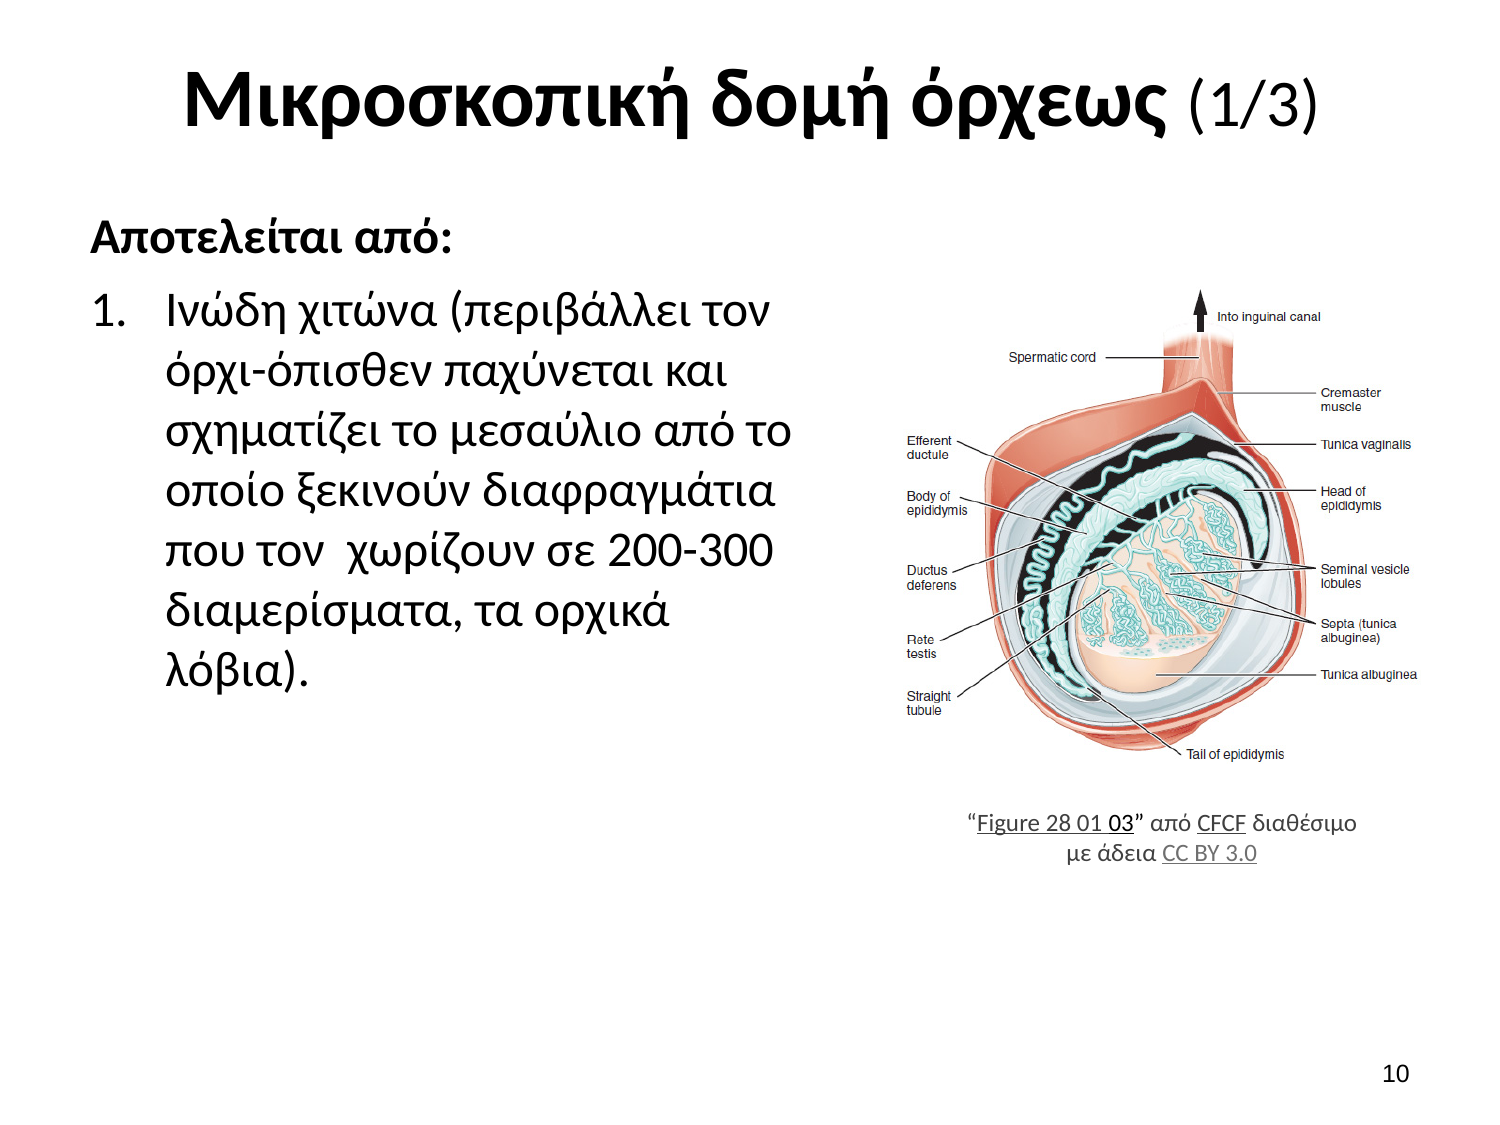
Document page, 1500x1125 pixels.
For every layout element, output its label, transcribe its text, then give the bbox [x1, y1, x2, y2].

title Μικροσκοπική δομή όρχεως (1/3) [76, 19, 1427, 169]
text_box “Figure 28 01 03” από CFCF διαθέσιμο με άδεια CC BY 3.0 [943, 798, 1381, 874]
picture [903, 286, 1421, 764]
slide_number 9 [1074, 1042, 1425, 1103]
list Αποτελείται από: Ινώδη χιτώνα (περιβάλλει τον όρχι-όπισθεν παχύνεται και σχηματίζει το μεσαύλιο από το οποίο ξεκινούν διαφραγμάτια που τον χωρίζουν σε 200-300 διαμερίσματα, τα ορχικά λόβια). [75, 196, 833, 1024]
